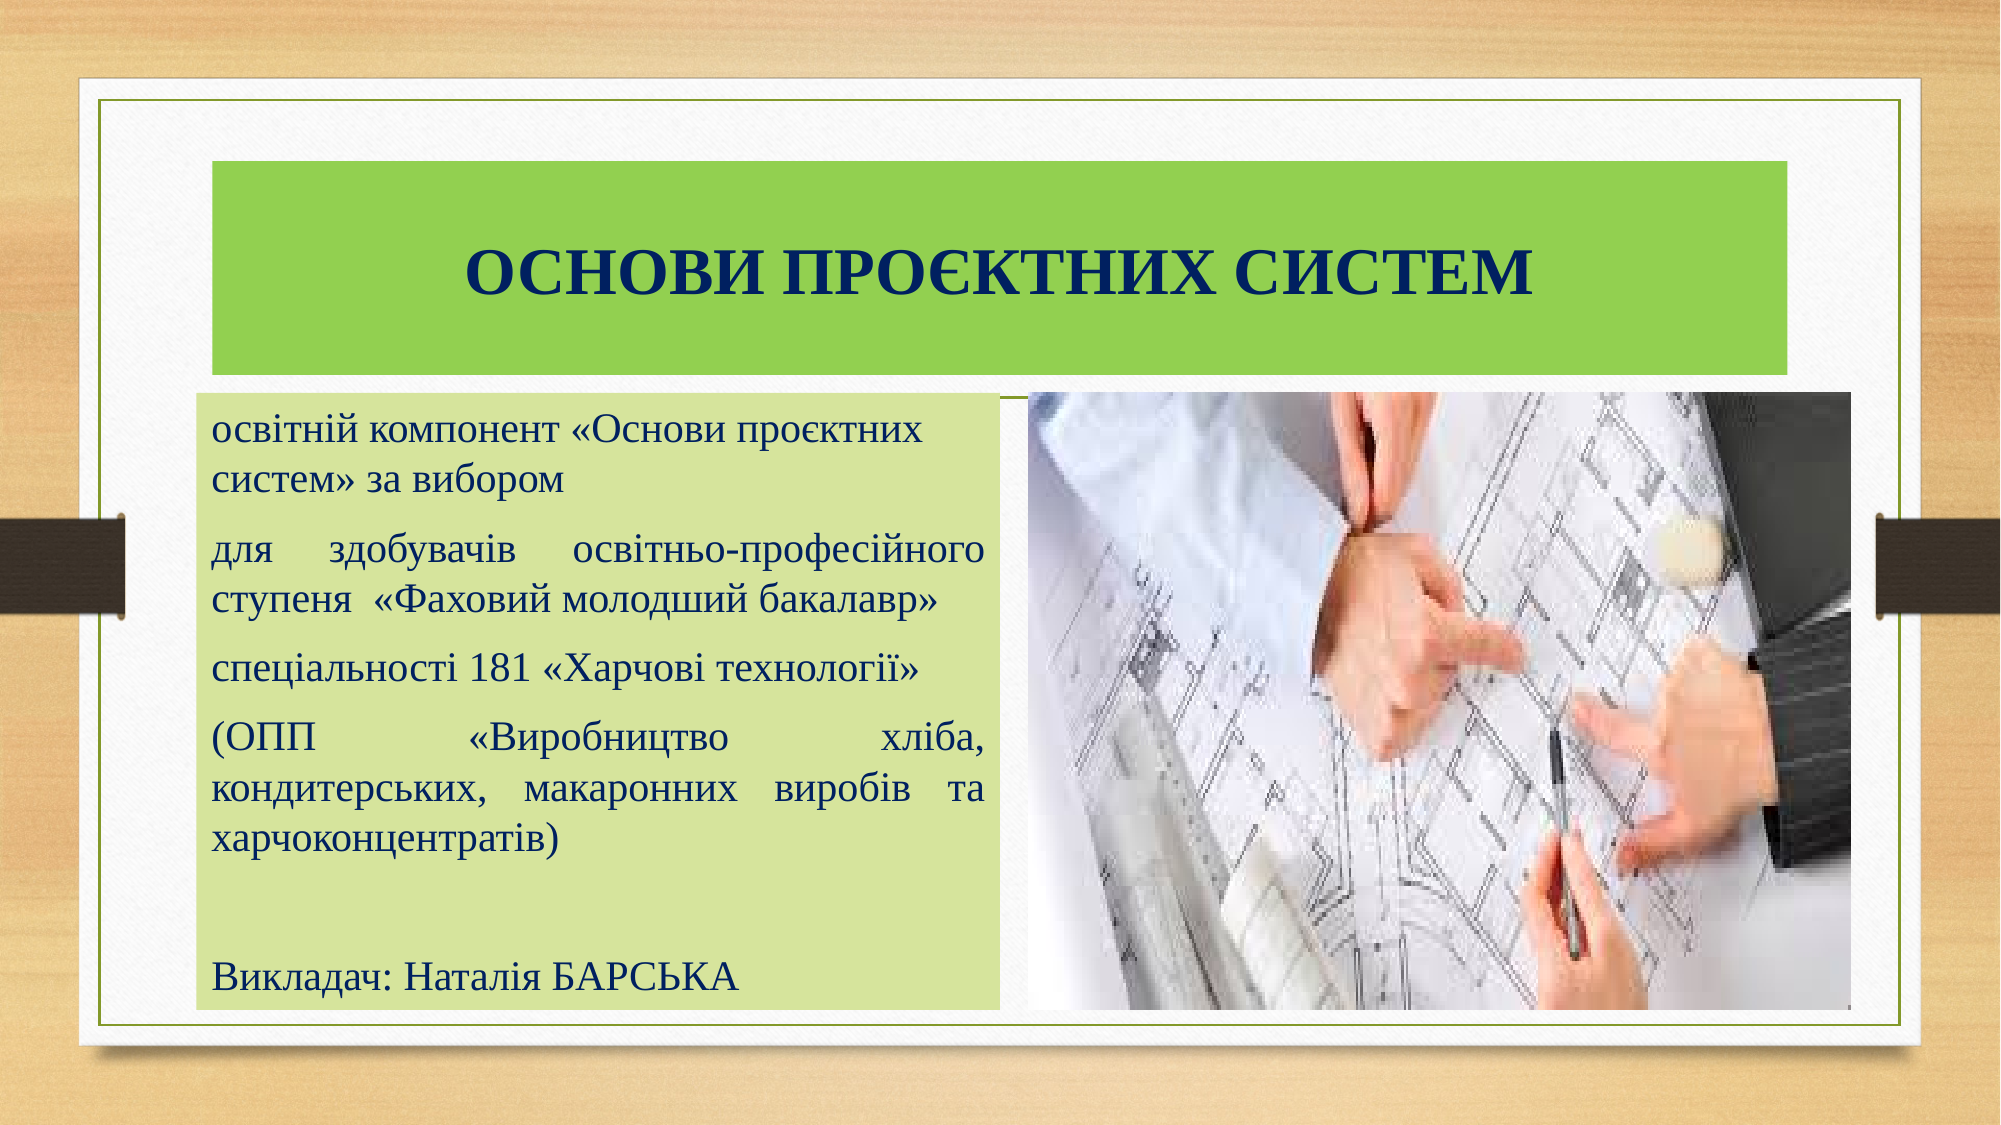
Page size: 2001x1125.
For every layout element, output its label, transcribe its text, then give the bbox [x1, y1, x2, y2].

title ОСНОВИ ПРОЄКТНИХ СИСТЕМ [212, 161, 1788, 375]
picture [0, 0, 2001, 1125]
list освітній компонент «Основи проєктних систем» за вибором для здобувачів освітньо-професійного ступеня «Фаховий молодший бакалавр» спеціальності 181 «Харчові технології» (ОПП «Виробництво хліба, кондитерських, макаронних виробів та харчоконцентратів) Викладач: Наталія БАРСЬКА [196, 392, 1000, 1010]
